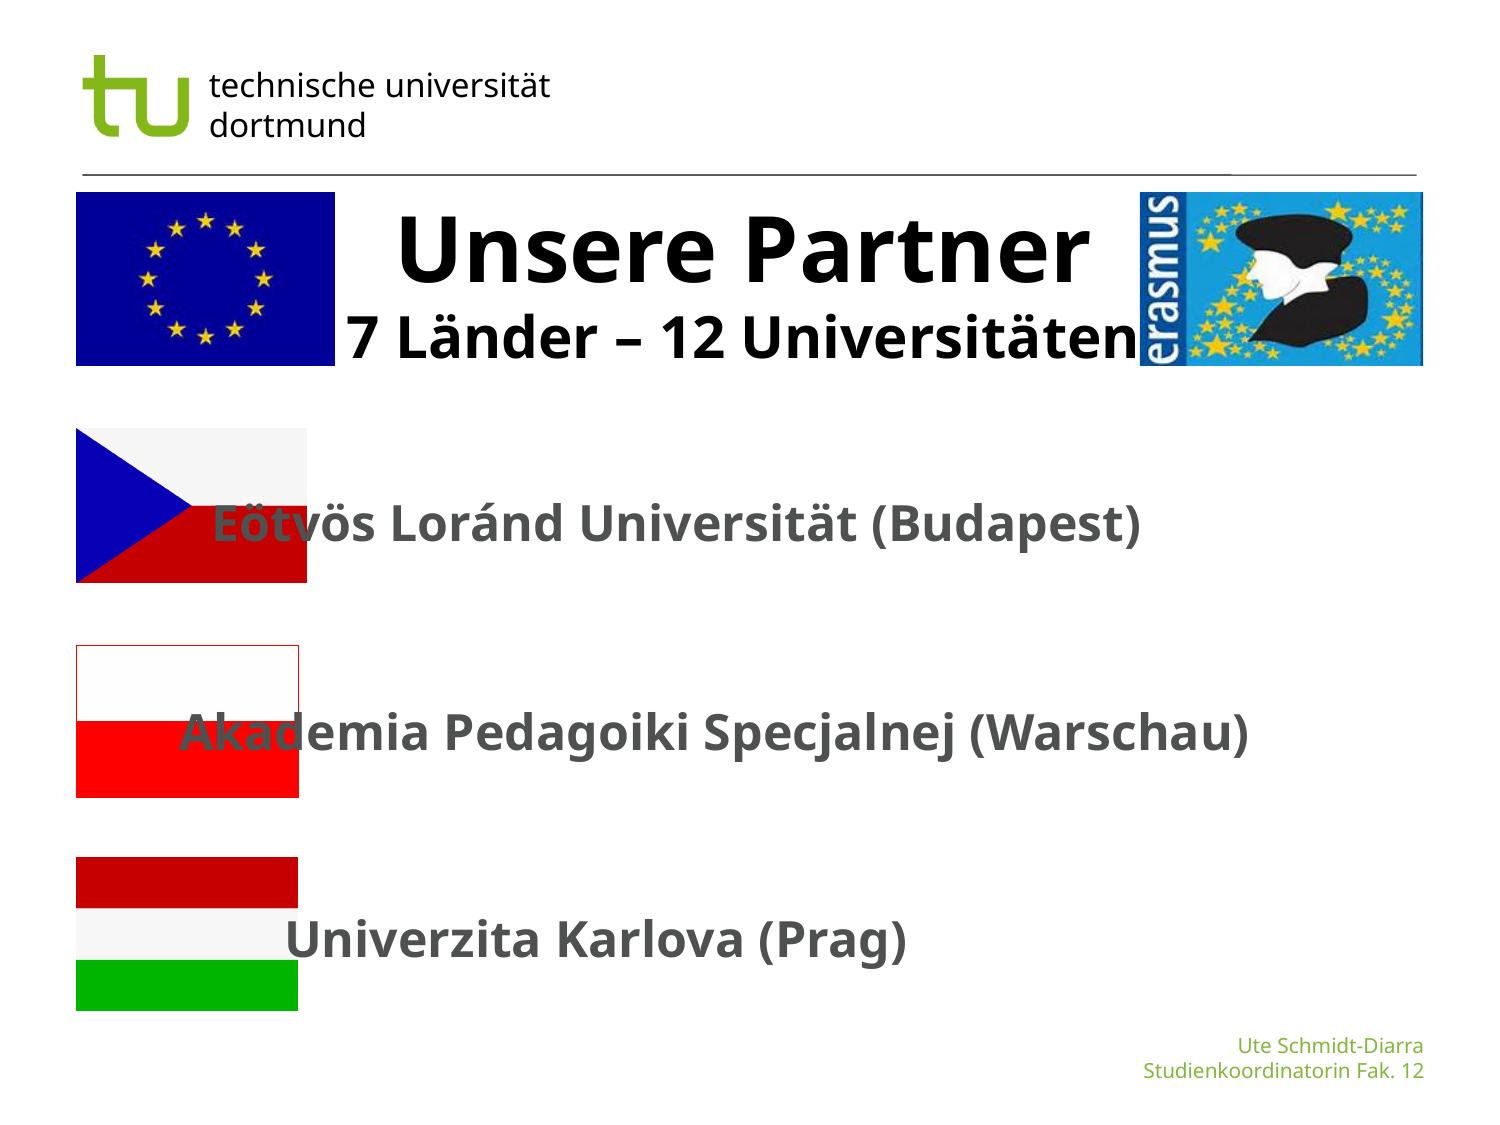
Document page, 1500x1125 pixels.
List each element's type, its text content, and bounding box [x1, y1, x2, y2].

picture [82, 55, 206, 113]
title Unsere Partner 7 Länder – 12 Universitäten [76, 113, 1411, 338]
picture [76, 857, 299, 1011]
picture [76, 192, 335, 366]
picture [76, 428, 308, 583]
picture [1139, 192, 1424, 366]
text_box Akademia Pedagoiki Specjalnej (Warschau) [304, 705, 1266, 768]
text_box Eötvös Loránd Universität (Budapest) [196, 368, 1157, 617]
picture [76, 644, 300, 798]
text_box Univerzita Karlova (Prag) [303, 912, 923, 975]
